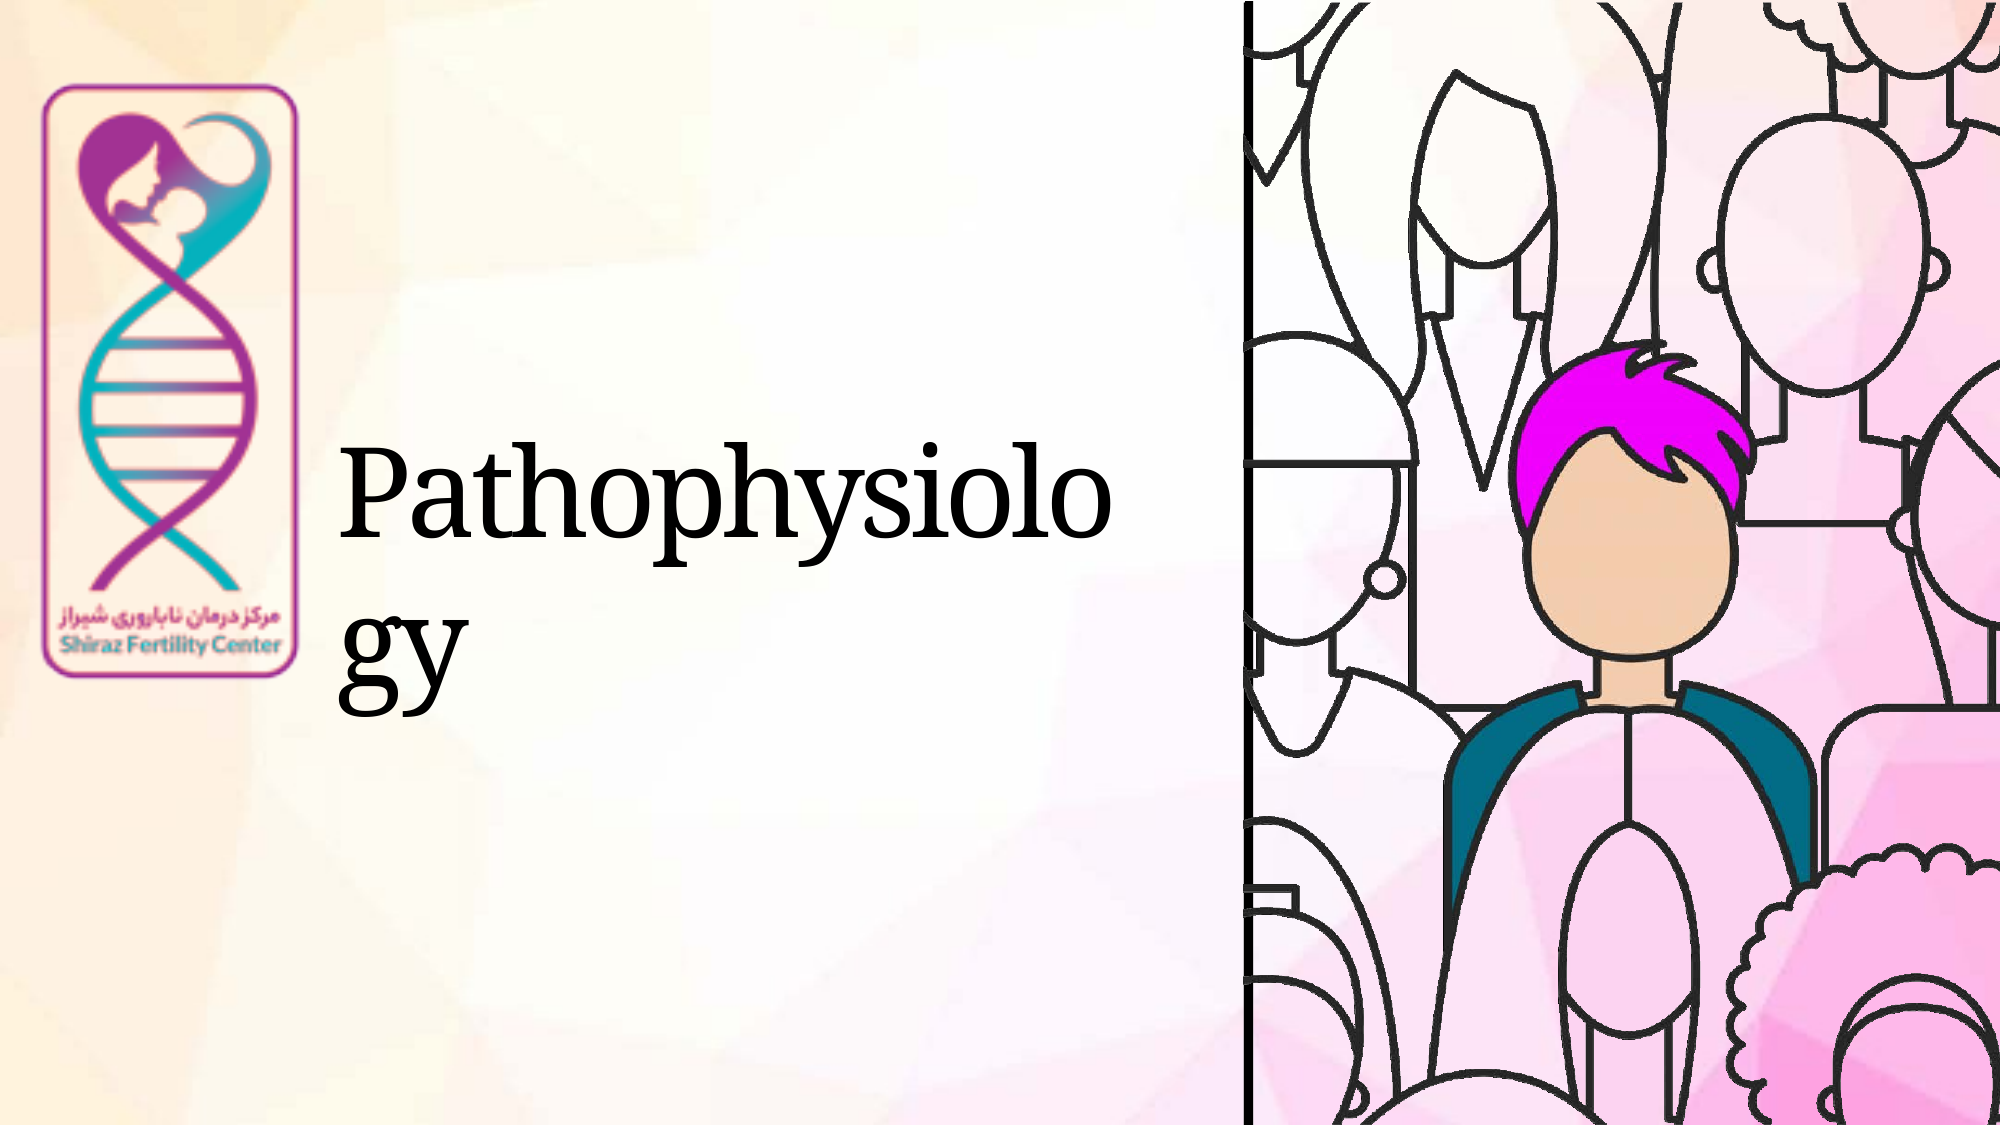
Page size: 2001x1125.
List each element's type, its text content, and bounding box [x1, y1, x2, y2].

picture [0, 0, 2000, 1125]
text_box [1243, 1, 2000, 1125]
text_box Pathophysiology [334, 410, 1174, 713]
